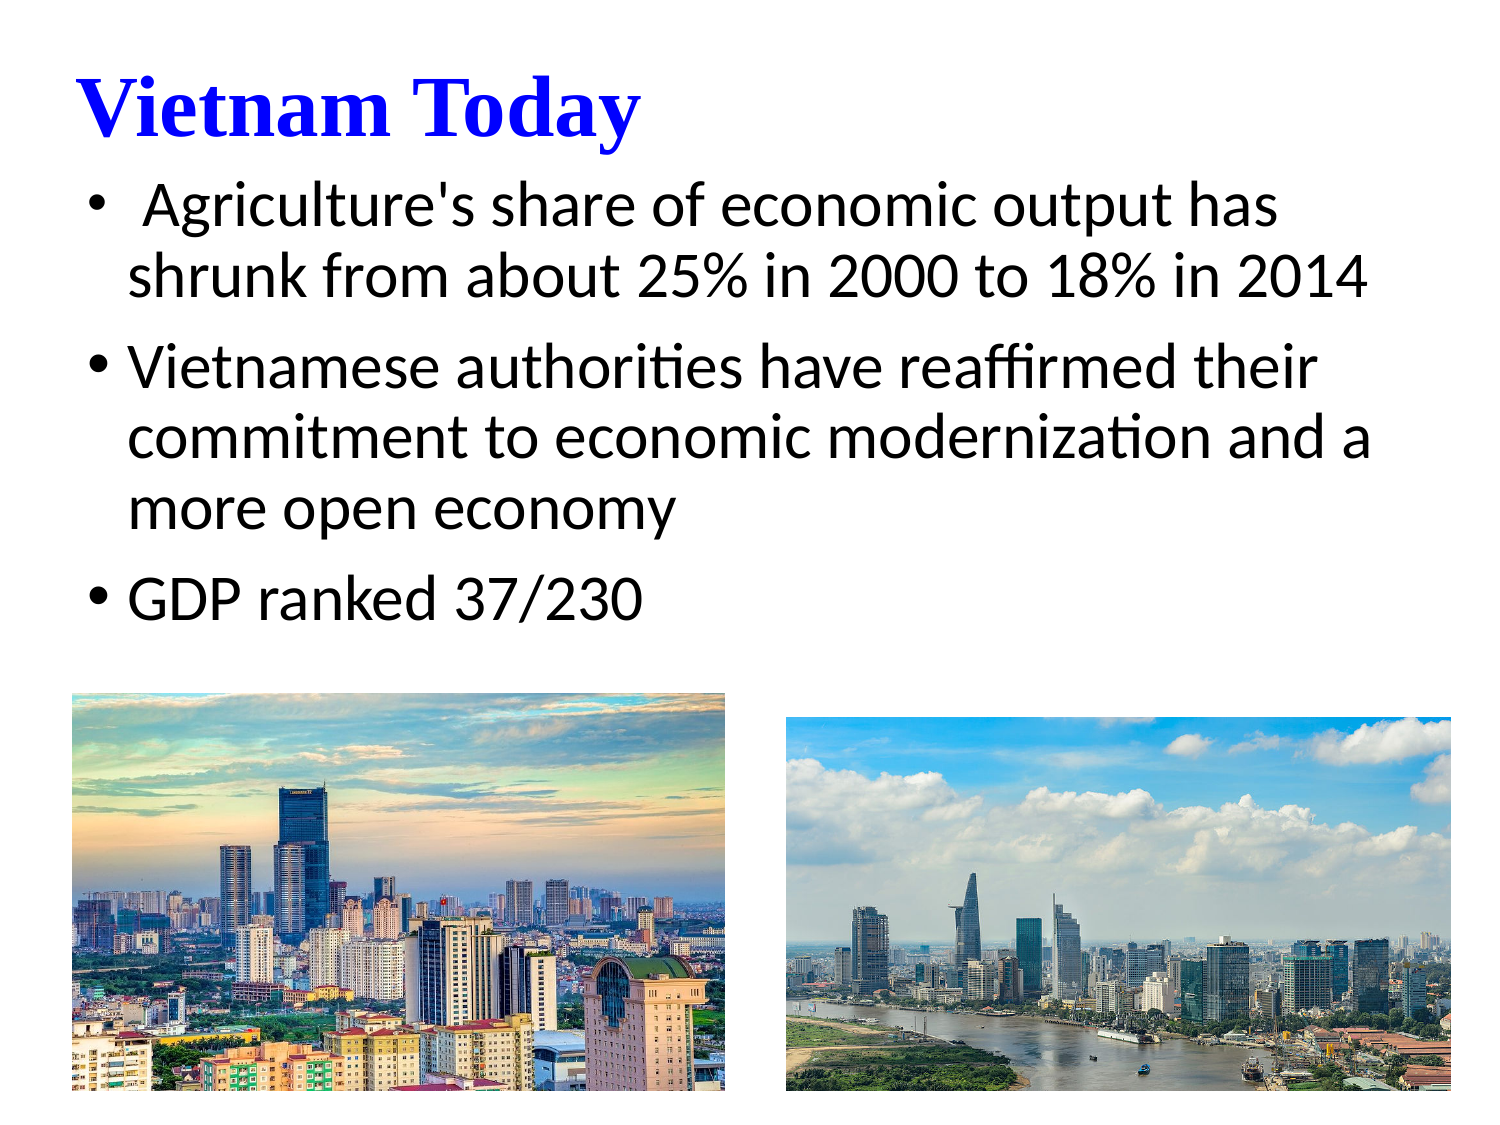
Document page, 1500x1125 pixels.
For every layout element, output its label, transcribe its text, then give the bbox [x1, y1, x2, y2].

list Agriculture's share of economic output has shrunk from about 25% in 2000 to 18% in 2014 Vietnamese authorities have reaffirmed their commitment to economic modernization and a more open economy GDP ranked 37/230 [72, 162, 1400, 650]
picture [786, 717, 1451, 1091]
picture [72, 693, 725, 1091]
title Vietnam Today [60, 52, 1298, 163]
